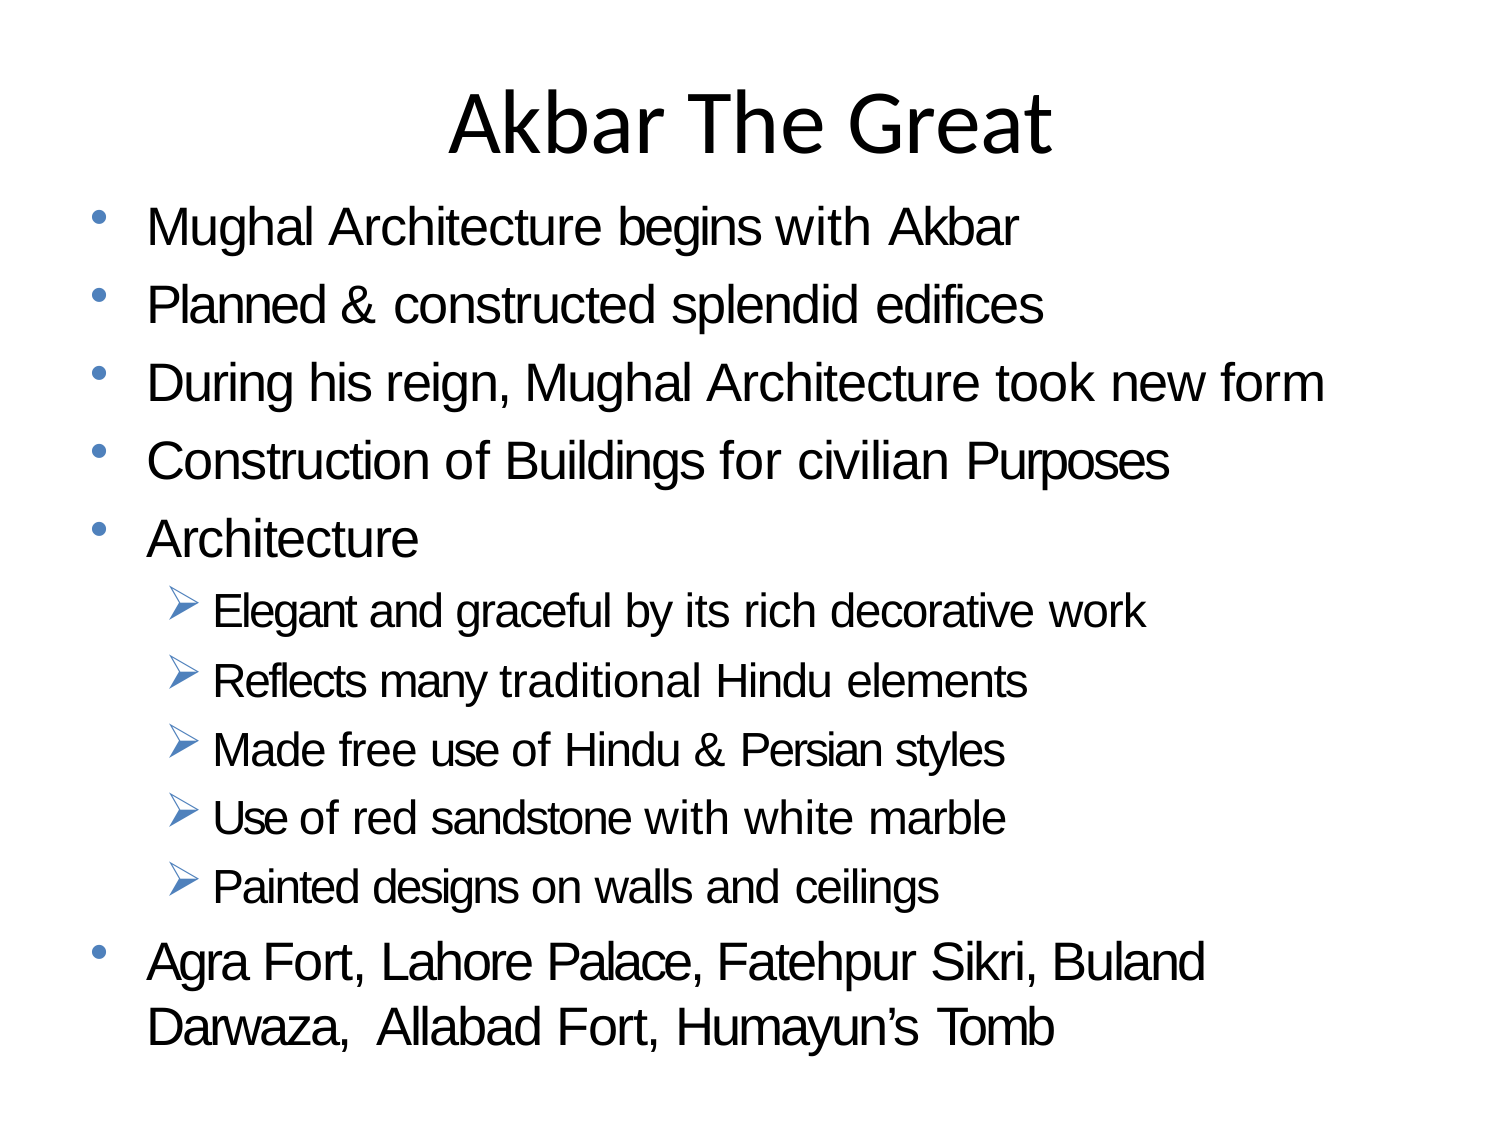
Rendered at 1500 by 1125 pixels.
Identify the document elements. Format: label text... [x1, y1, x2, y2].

text_box Mughal Architecture begins with Akbar Planned & constructed splendid edifices During his reign, Mughal Architecture took new form Construction of Buildings for civilian Purposes Architecture Elegant and graceful by its rich decorative work Reflects many traditional Hindu elements Made free use of Hindu & Persian styles Use of red sandstone with white marble Painted designs on walls and ceilings Agra Fort, Lahore Palace, Fatehpur Sikri, Buland Darwaza, Allabad Fort, Humayun’s Tomb [87, 176, 1406, 1057]
title Akbar The Great [409, 20, 1091, 176]
